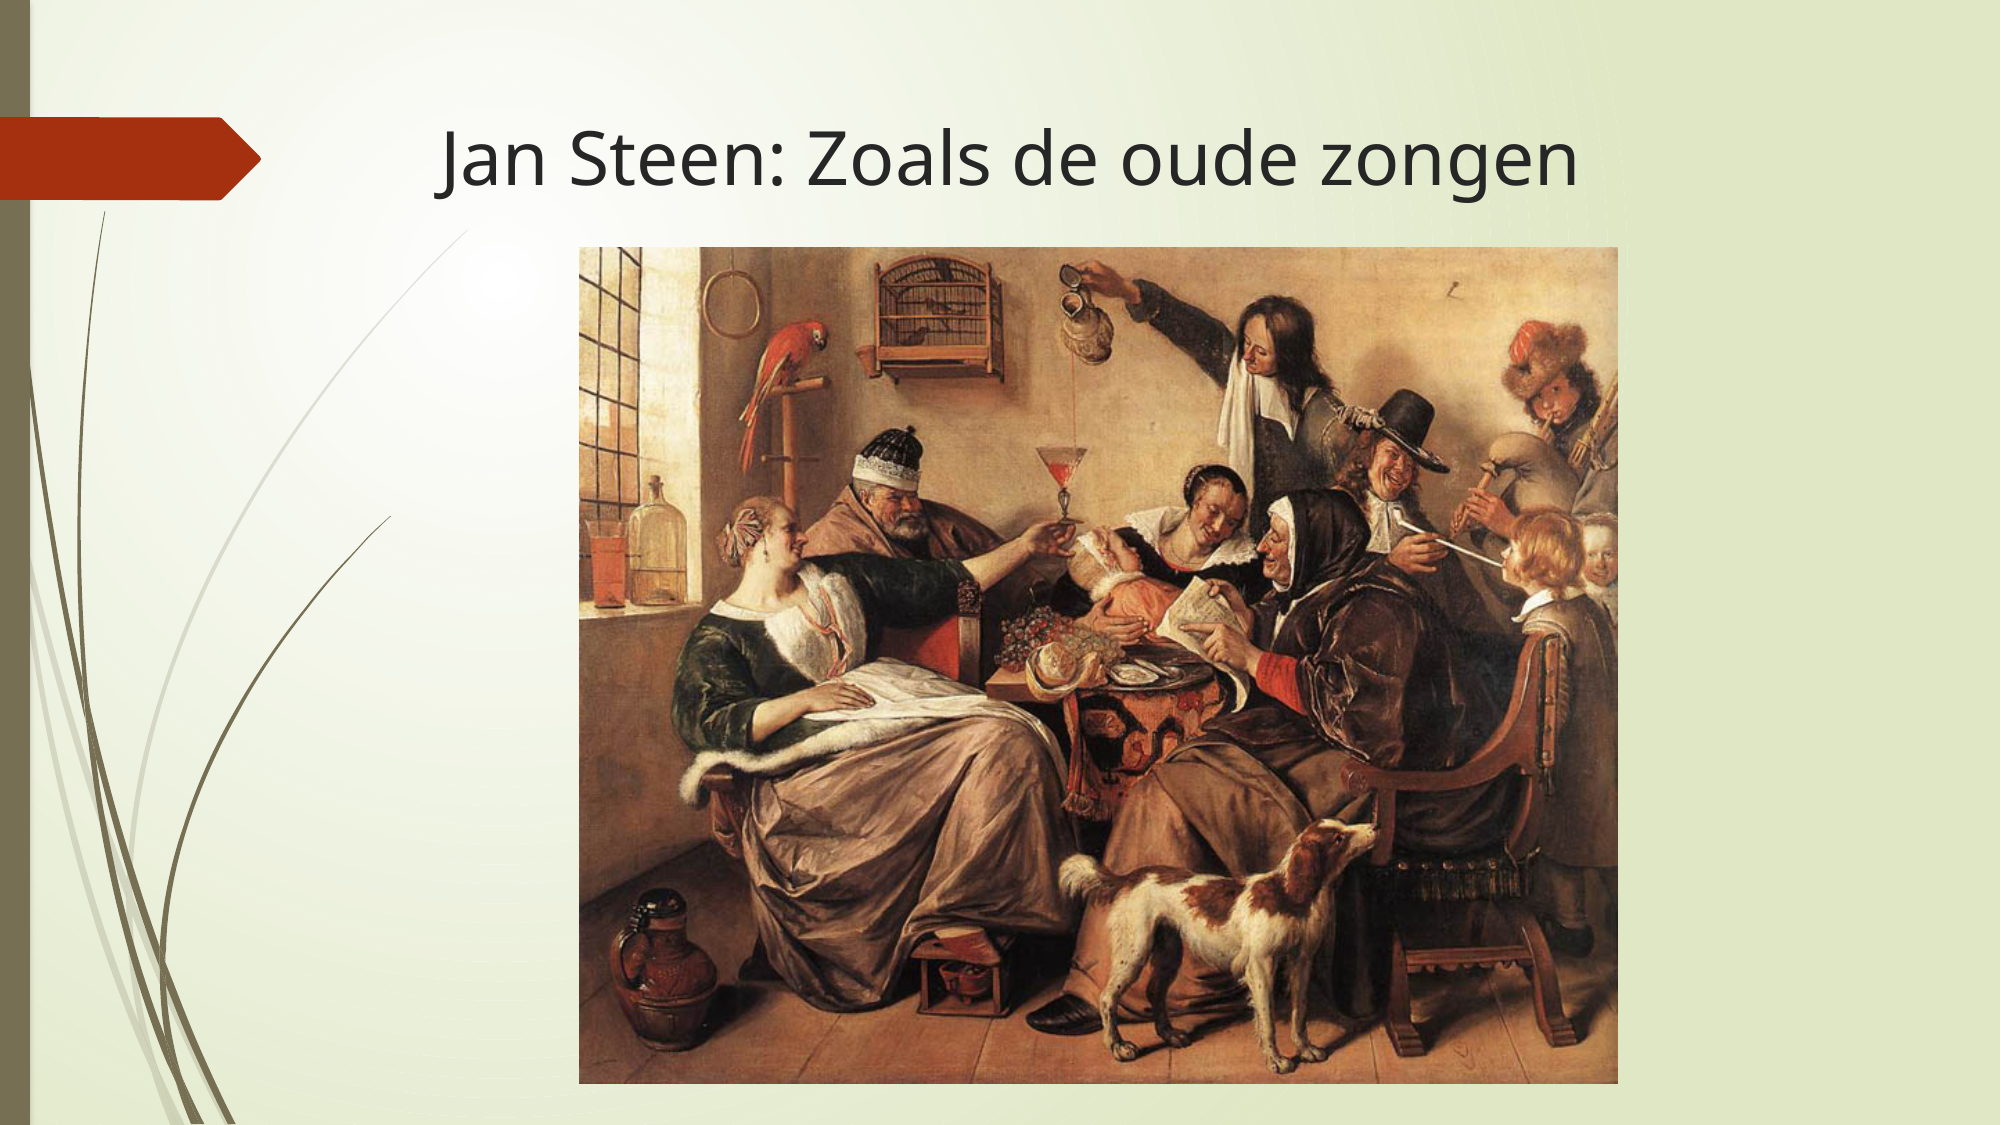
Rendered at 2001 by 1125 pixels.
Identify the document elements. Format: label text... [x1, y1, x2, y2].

title Jan Steen: Zoals de oude zongen [425, 102, 1888, 313]
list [579, 247, 1619, 1084]
